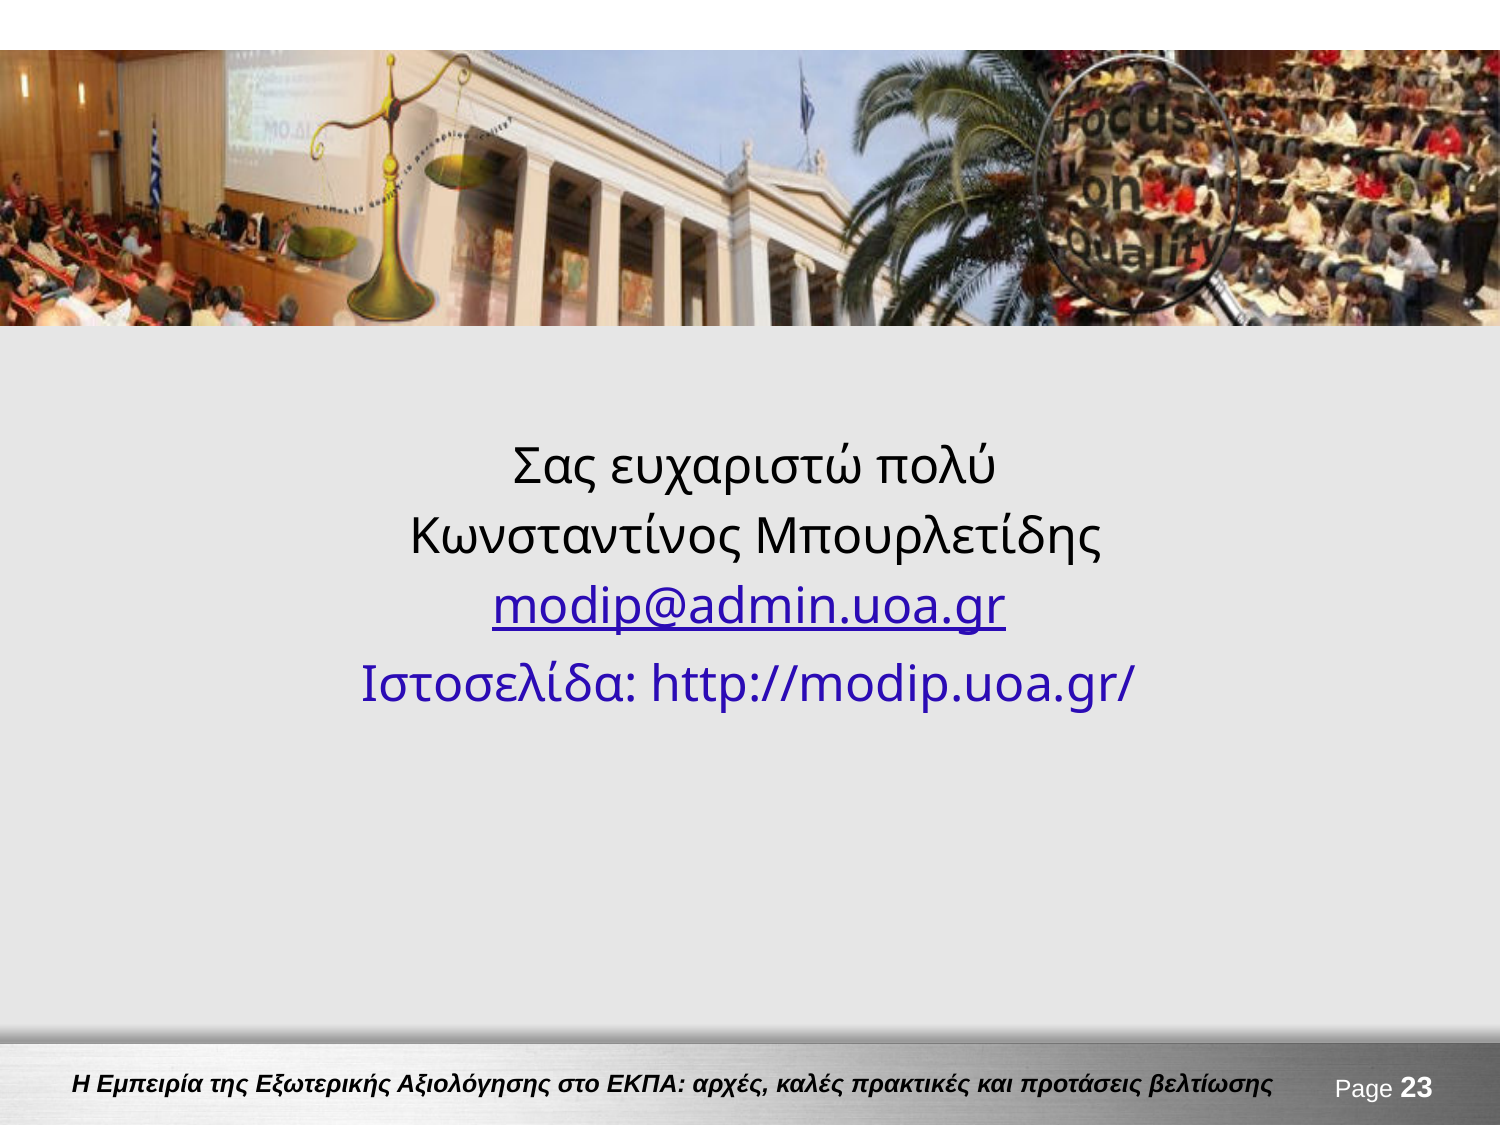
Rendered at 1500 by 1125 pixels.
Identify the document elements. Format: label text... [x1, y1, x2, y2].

picture [0, 1044, 1500, 1125]
list Σας ευχαριστώ πολύ Κωνσταντίνος Μπουρλετίδης modip@admin.uoa.gr Ιστοσελίδα: http://modip.uoa.gr/ [66, 334, 1445, 967]
footer Page 23 [1319, 1060, 1495, 1102]
picture [0, 50, 1500, 326]
